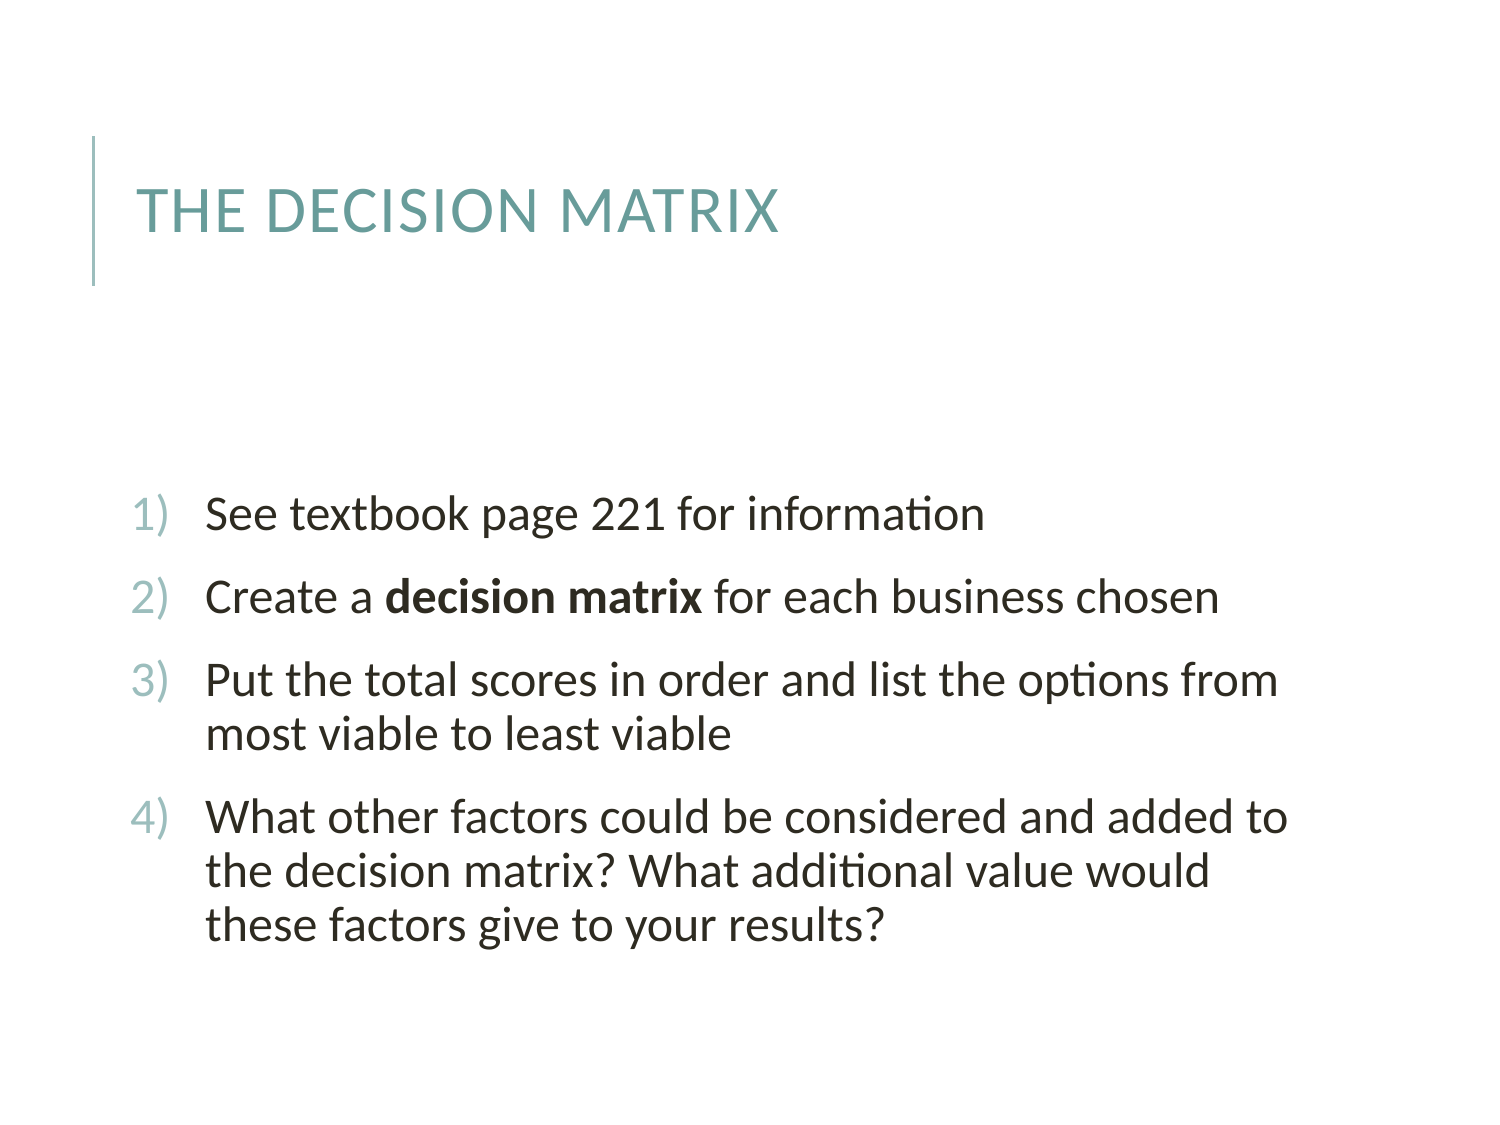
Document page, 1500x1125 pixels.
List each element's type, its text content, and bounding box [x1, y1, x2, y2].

list See textbook page 221 for information Create a decision matrix for each business chosen Put the total scores in order and list the options from most viable to least viable What other factors could be considered and added to the decision matrix? What additional value would these factors give to your results? [122, 479, 1319, 1012]
title the decision matrix [121, 90, 1317, 336]
